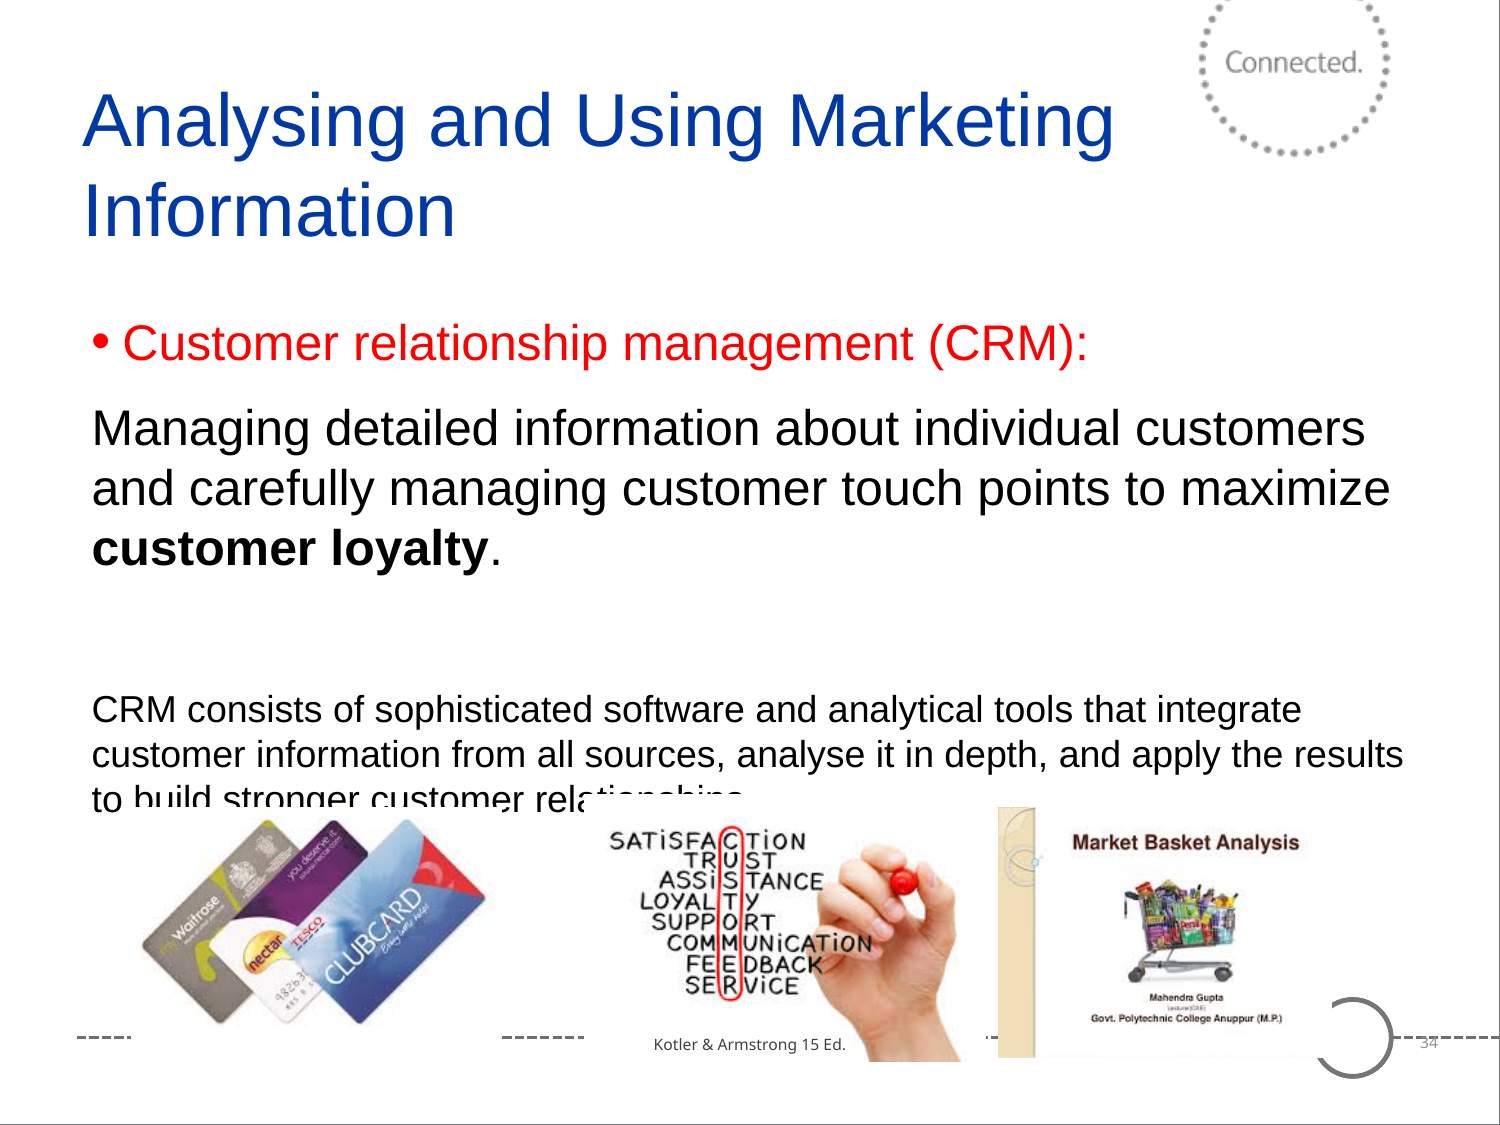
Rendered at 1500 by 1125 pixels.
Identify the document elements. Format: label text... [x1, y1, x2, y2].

list Customer relationship management (CRM): Managing detailed information about individual customers and carefully managing customer touch points to maximize customer loyalty. CRM consists of sophisticated software and analytical tools that integrate customer information from all sources, analyse it in depth, and apply the results to build stronger customer relationships. [76, 302, 1424, 1020]
title Analysing and Using Marketing Information [67, 91, 1211, 232]
picture [997, 807, 1333, 1058]
slide_number 34 [1336, 1019, 1454, 1062]
picture [584, 794, 986, 1062]
picture [1198, 0, 1392, 158]
footer Kotler & Armstrong 15 Ed. [506, 1019, 579, 1062]
picture [130, 807, 502, 1062]
